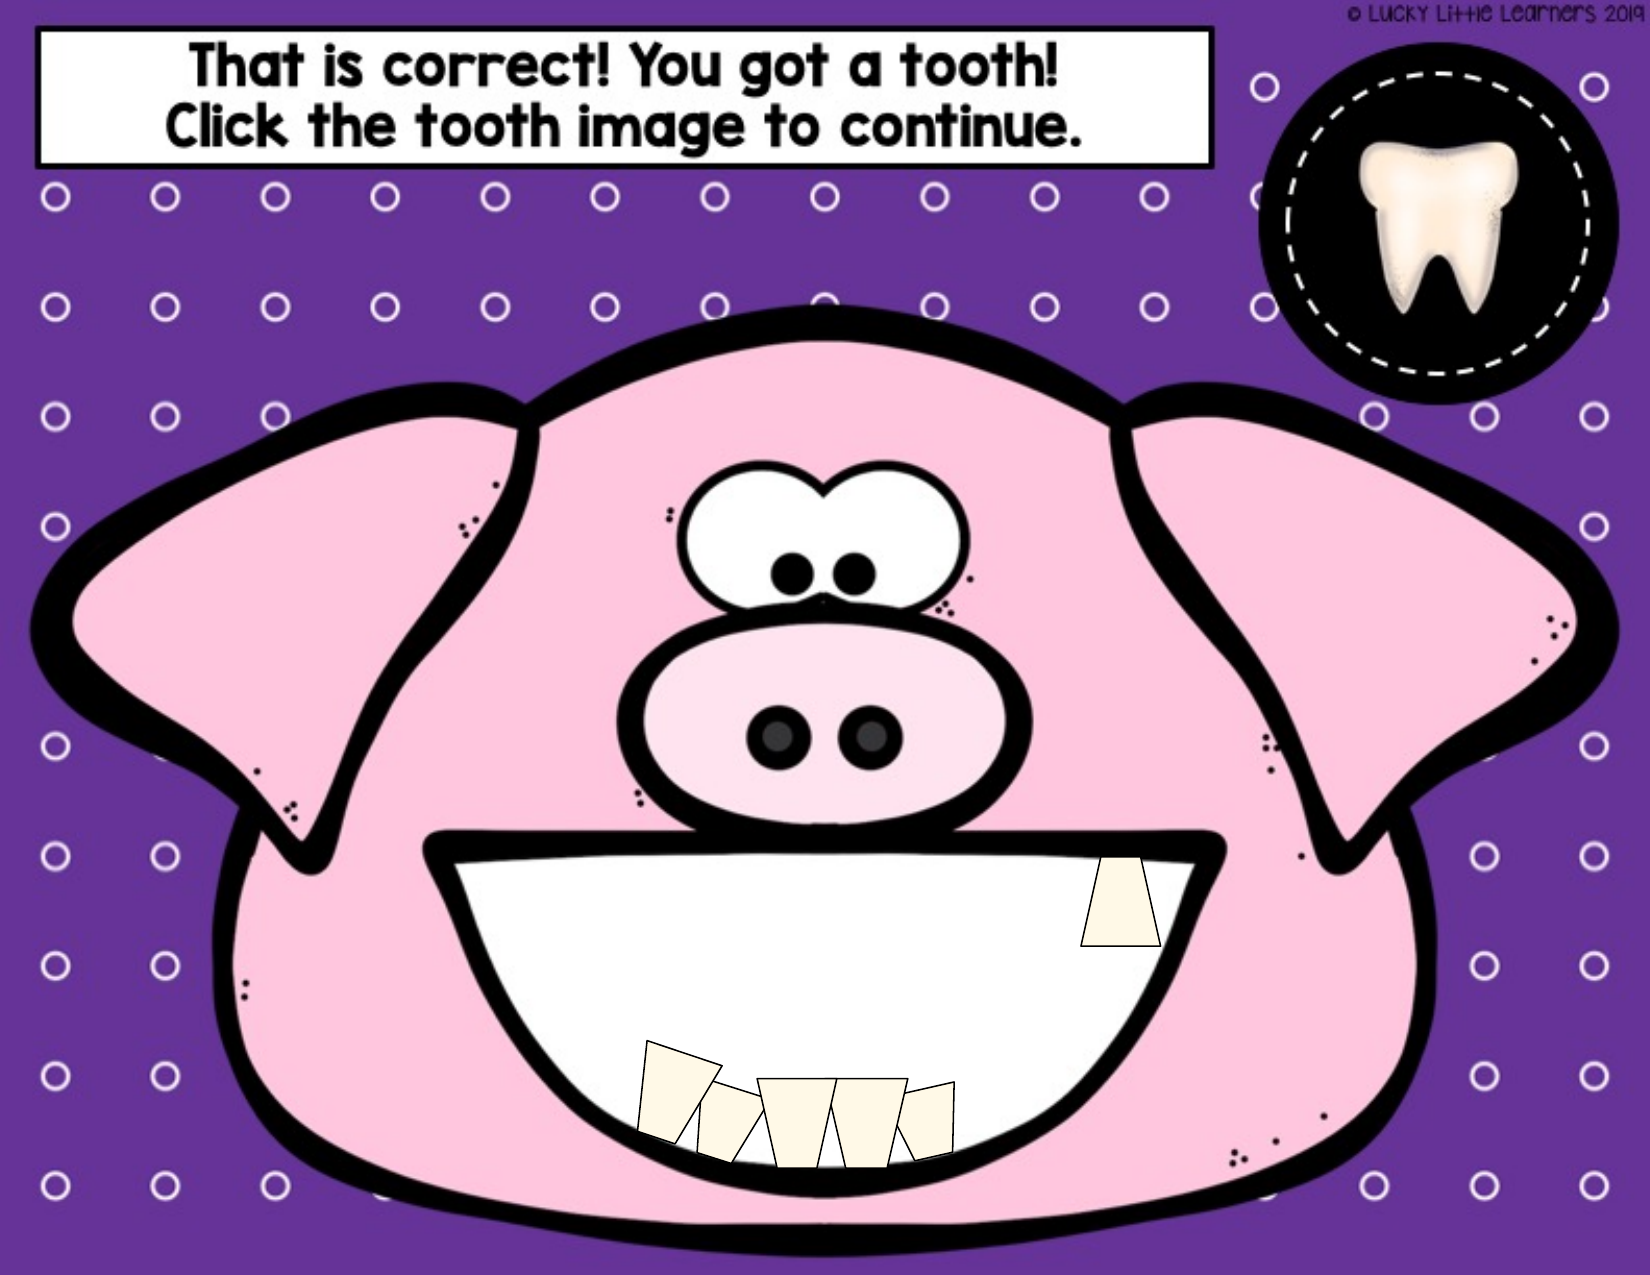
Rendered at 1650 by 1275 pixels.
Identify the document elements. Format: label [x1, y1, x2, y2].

text_box [697, 1081, 764, 1164]
text_box [757, 1078, 837, 1169]
text_box [897, 1081, 955, 1161]
text_box [0, 0, 1650, 1275]
text_box [1080, 856, 1161, 947]
text_box [1222, 32, 1650, 417]
text_box [637, 1040, 723, 1144]
text_box [831, 1078, 908, 1169]
